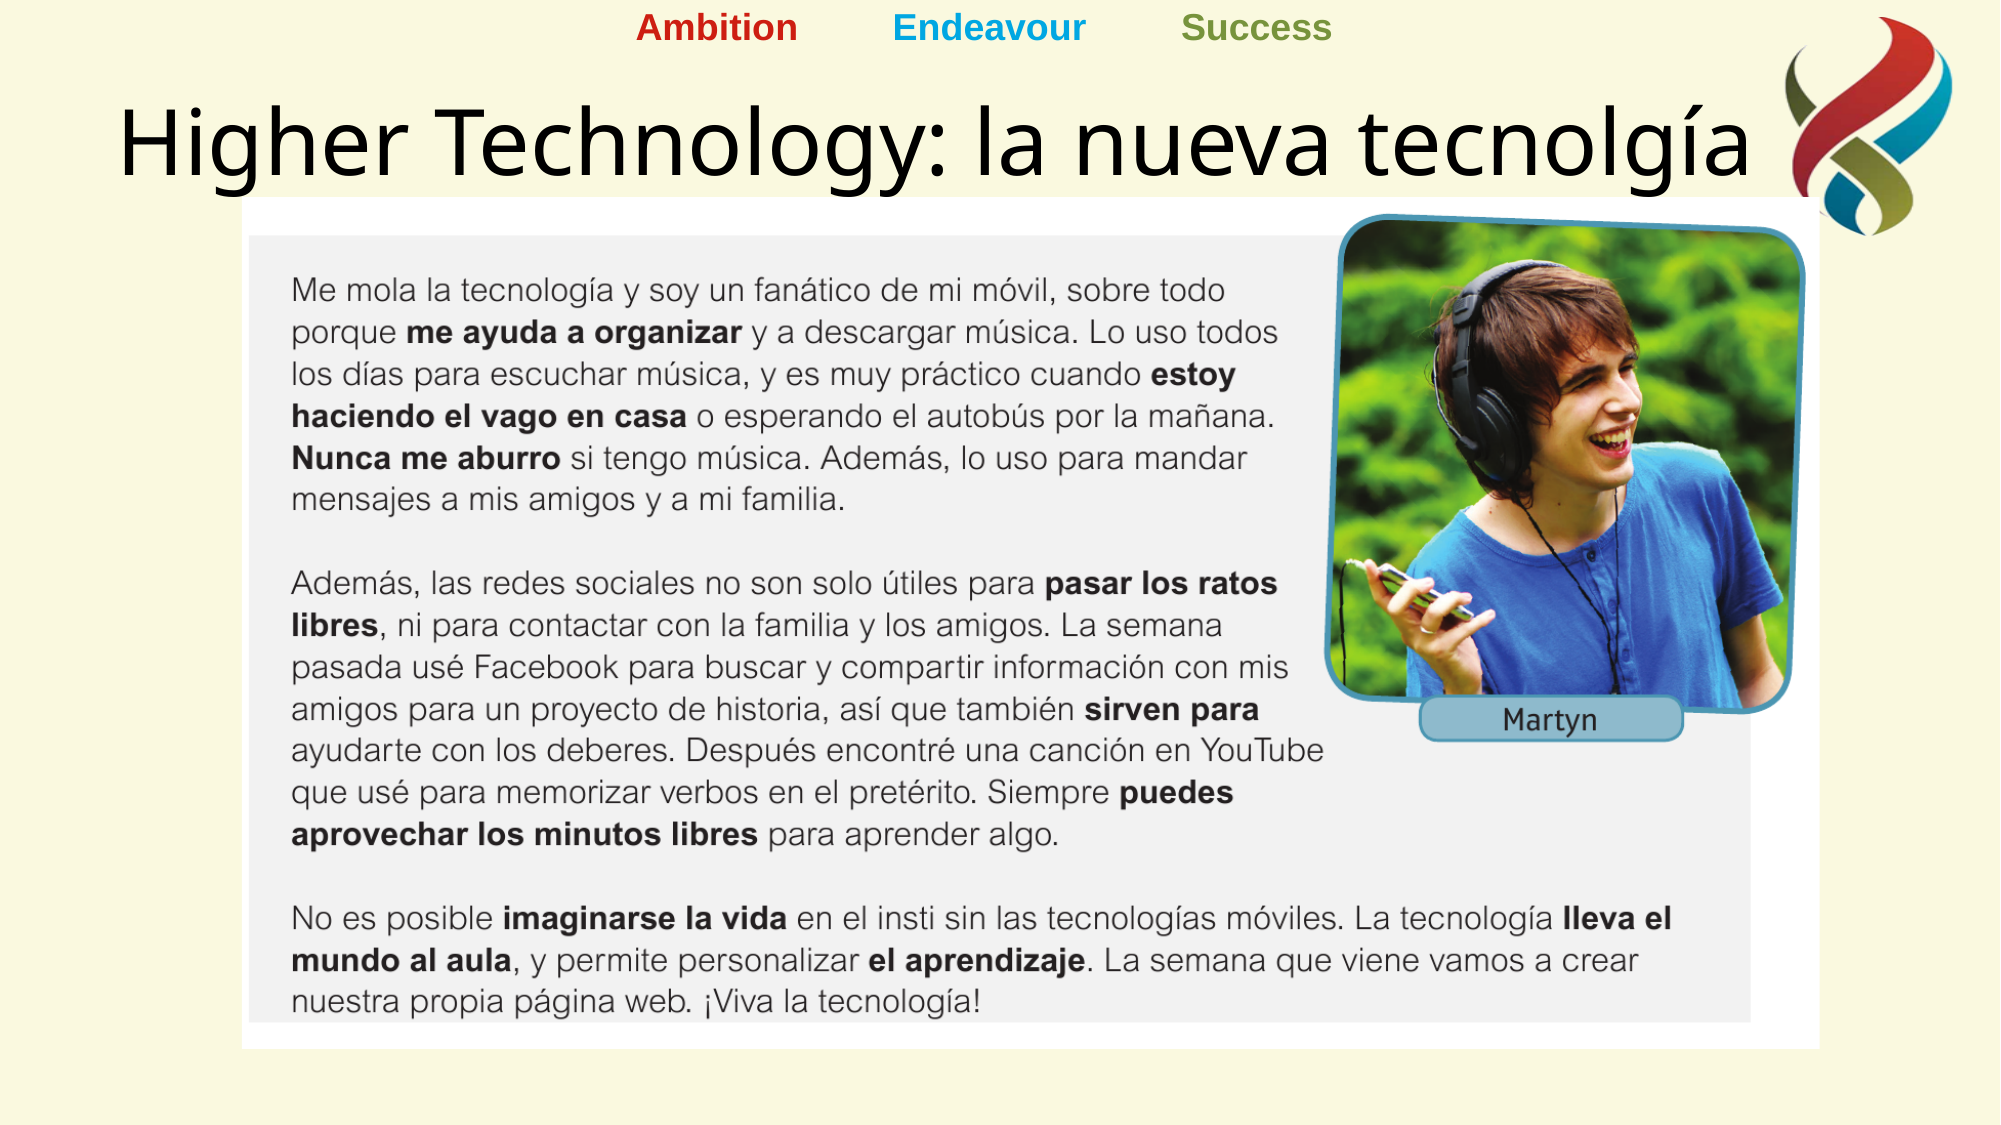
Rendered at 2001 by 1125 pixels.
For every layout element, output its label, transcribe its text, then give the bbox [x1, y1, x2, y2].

picture [1771, 17, 1959, 256]
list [241, 197, 1820, 1049]
title Higher Technology: la nueva tecnolgía [99, 45, 1772, 233]
